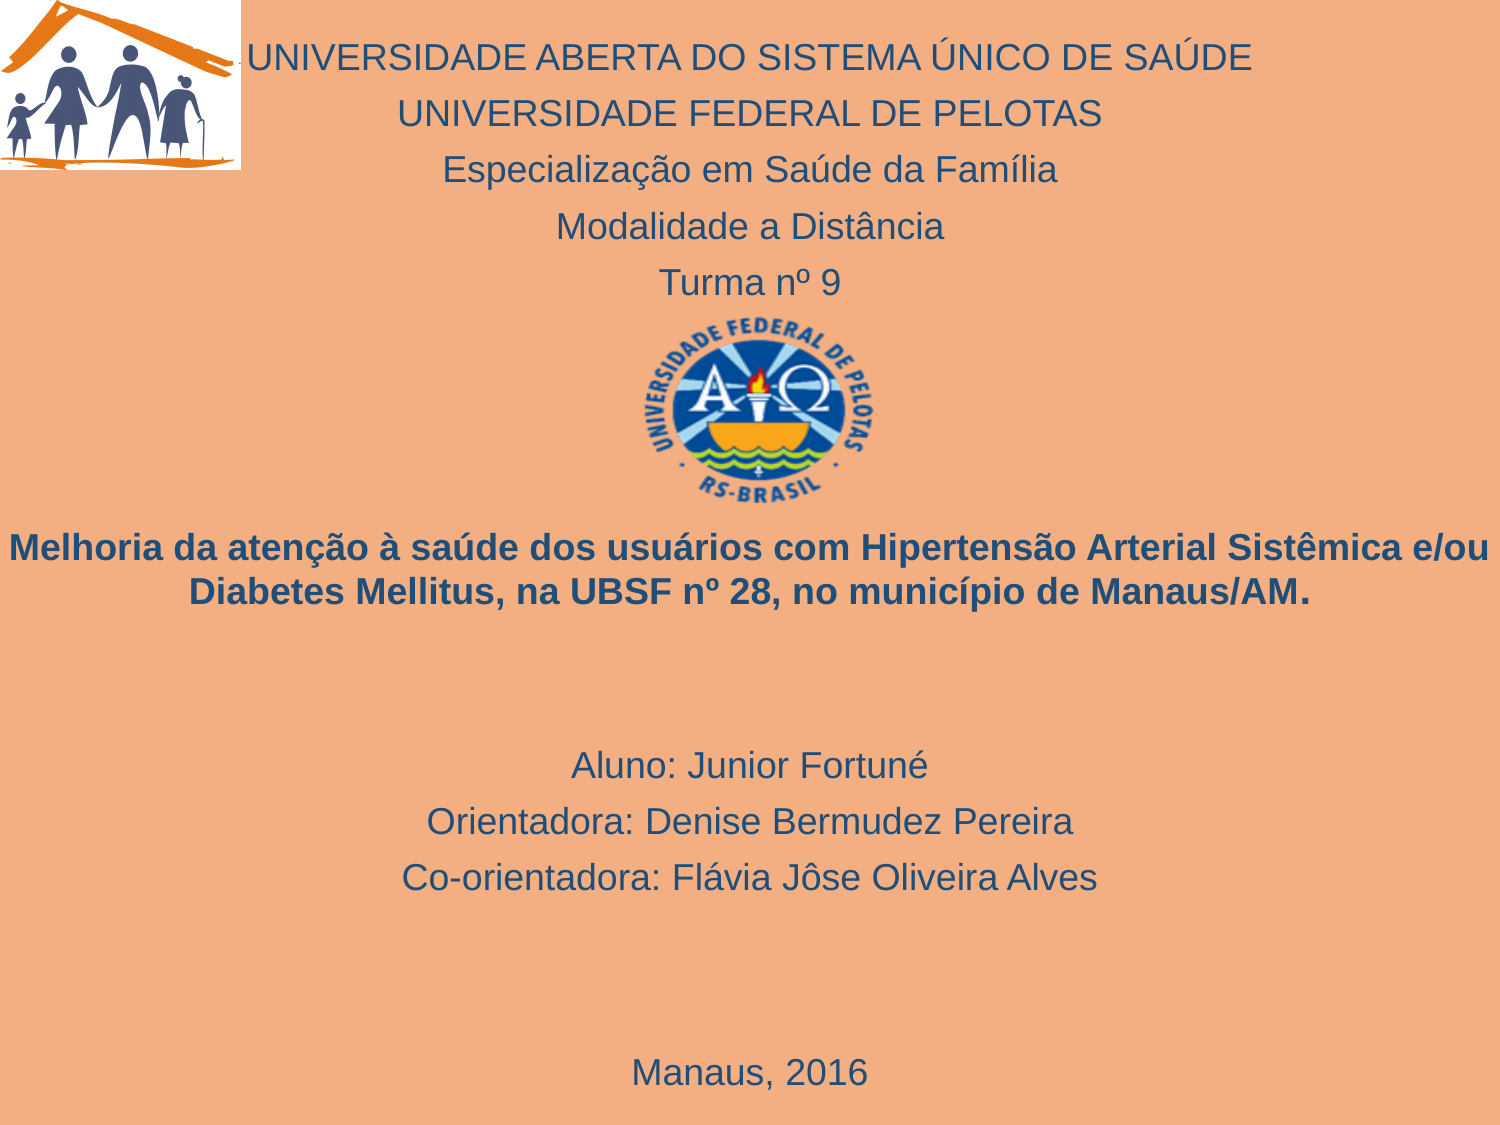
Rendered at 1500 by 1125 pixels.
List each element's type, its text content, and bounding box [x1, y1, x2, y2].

subtitle UNIVERSIDADE ABERTA DO SISTEMA ÚNICO DE SAÚDE UNIVERSIDADE FEDERAL DE PELOTAS Especialização em Saúde da Família Modalidade a Distância Turma nº 9 Melhoria da atenção à saúde dos usuários com Hipertensão Arterial Sistêmica e/ou Diabetes Mellitus, na UBSF nº 28, no município de Manaus/AM. Aluno: Junior Fortuné Orientadora: Denise Bermudez Pereira Co-orientadora: Flávia Jôse Oliveira Alves Manaus, 2016 [0, 30, 1500, 1125]
picture [643, 314, 878, 508]
picture [0, 0, 243, 172]
